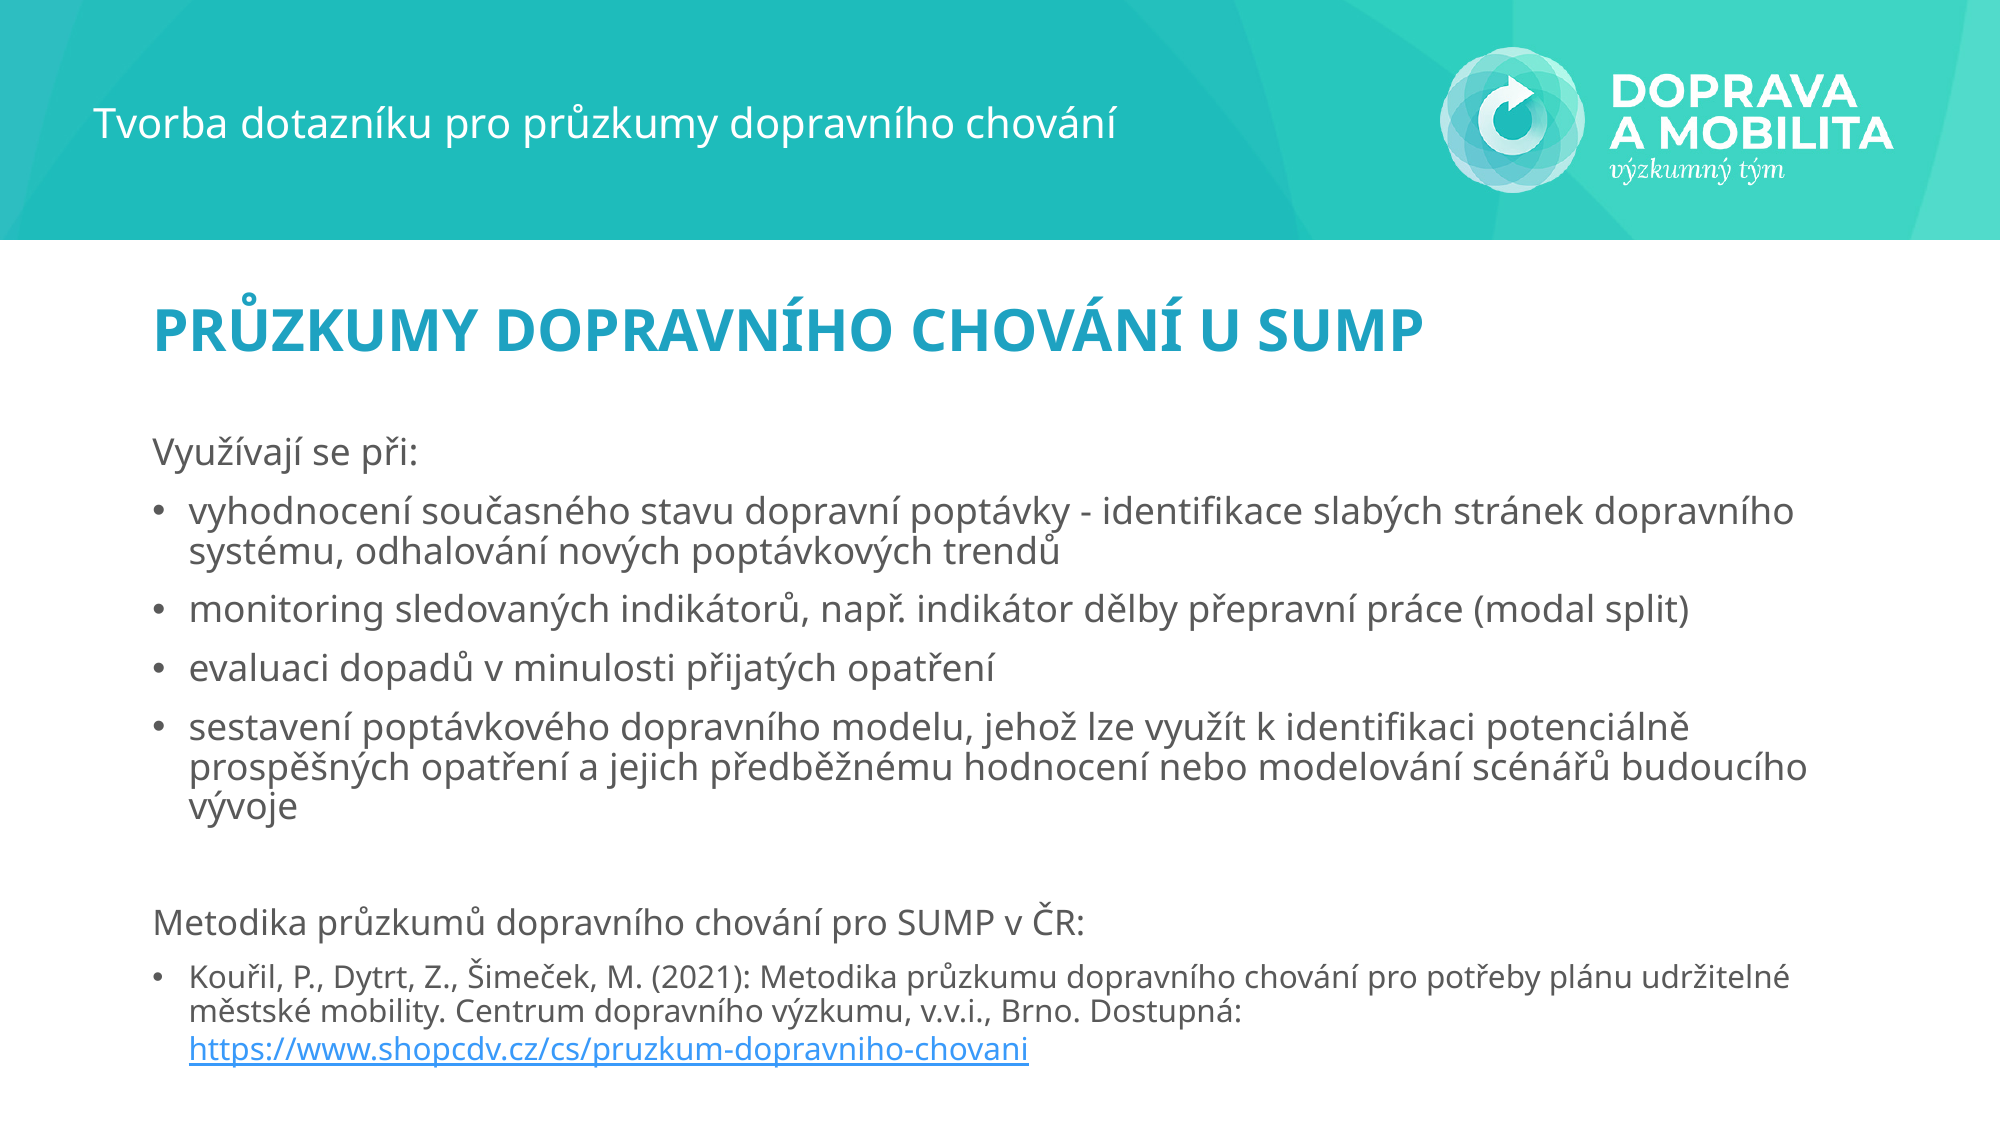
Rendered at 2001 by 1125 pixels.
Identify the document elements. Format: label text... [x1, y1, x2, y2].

title PRŮZKUMY DOPRAVNÍHO CHOVÁNÍ U sump [137, 280, 1863, 385]
list Využívají se při: vyhodnocení současného stavu dopravní poptávky - identifikace slabých stránek dopravního systému, odhalování nových poptávkových trendů monitoring sledovaných indikátorů, např. indikátor dělby přepravní práce (modal split) evaluaci dopadů v minulosti přijatých opatření sestavení poptávkového dopravního modelu, jehož lze využít k identifikaci potenciálně prospěšných opatření a jejich předběžnému hodnocení nebo modelování scénářů budoucího vývoje Metodika průzkumů dopravního chování pro SUMP v ČR: Kouřil, P., Dytrt, Z., Šimeček, M. (2021): Metodika průzkumu dopravního chování pro potřeby plánu udržitelné městské mobility. Centrum dopravního výzkumu, v.v.i., Brno. Dostupná: https://www.shopcdv.cz/cs/pruzkum-dopravniho-chovani [137, 426, 1863, 1081]
picture [0, 0, 2000, 240]
